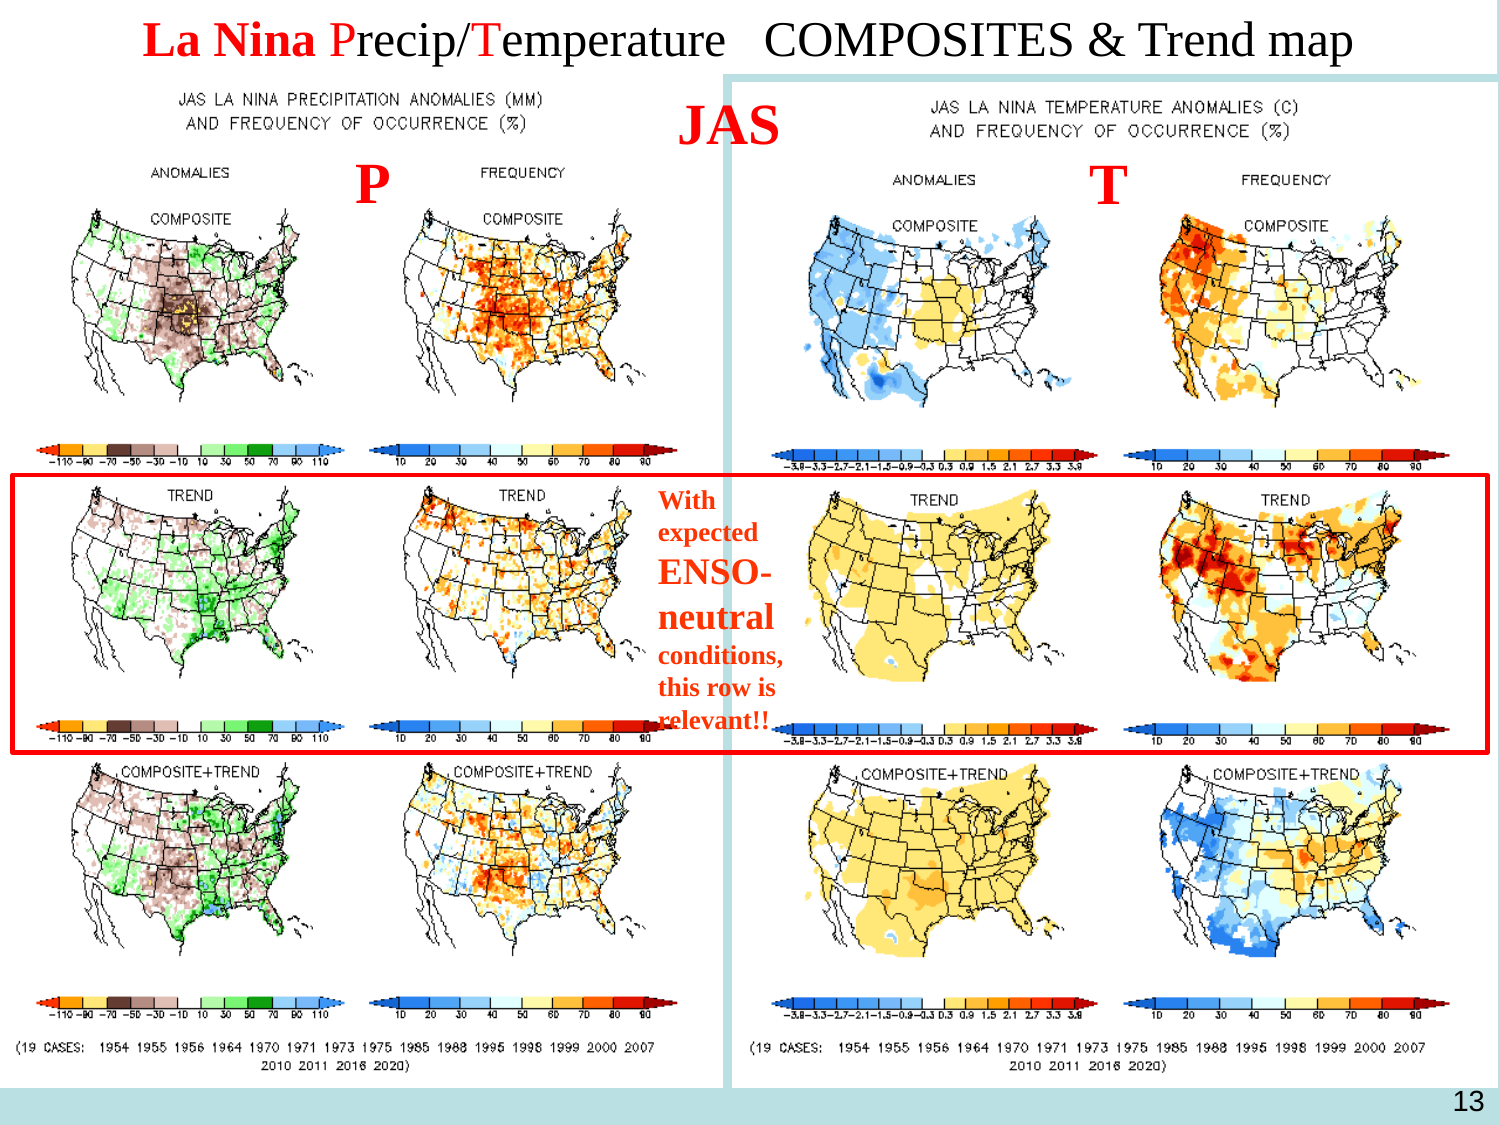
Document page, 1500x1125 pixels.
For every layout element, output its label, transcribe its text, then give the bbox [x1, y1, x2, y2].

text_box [0, 0, 1498, 226]
picture [0, 226, 723, 1088]
picture [731, 226, 1498, 1088]
slide_number 13 [1437, 1092, 1500, 1115]
